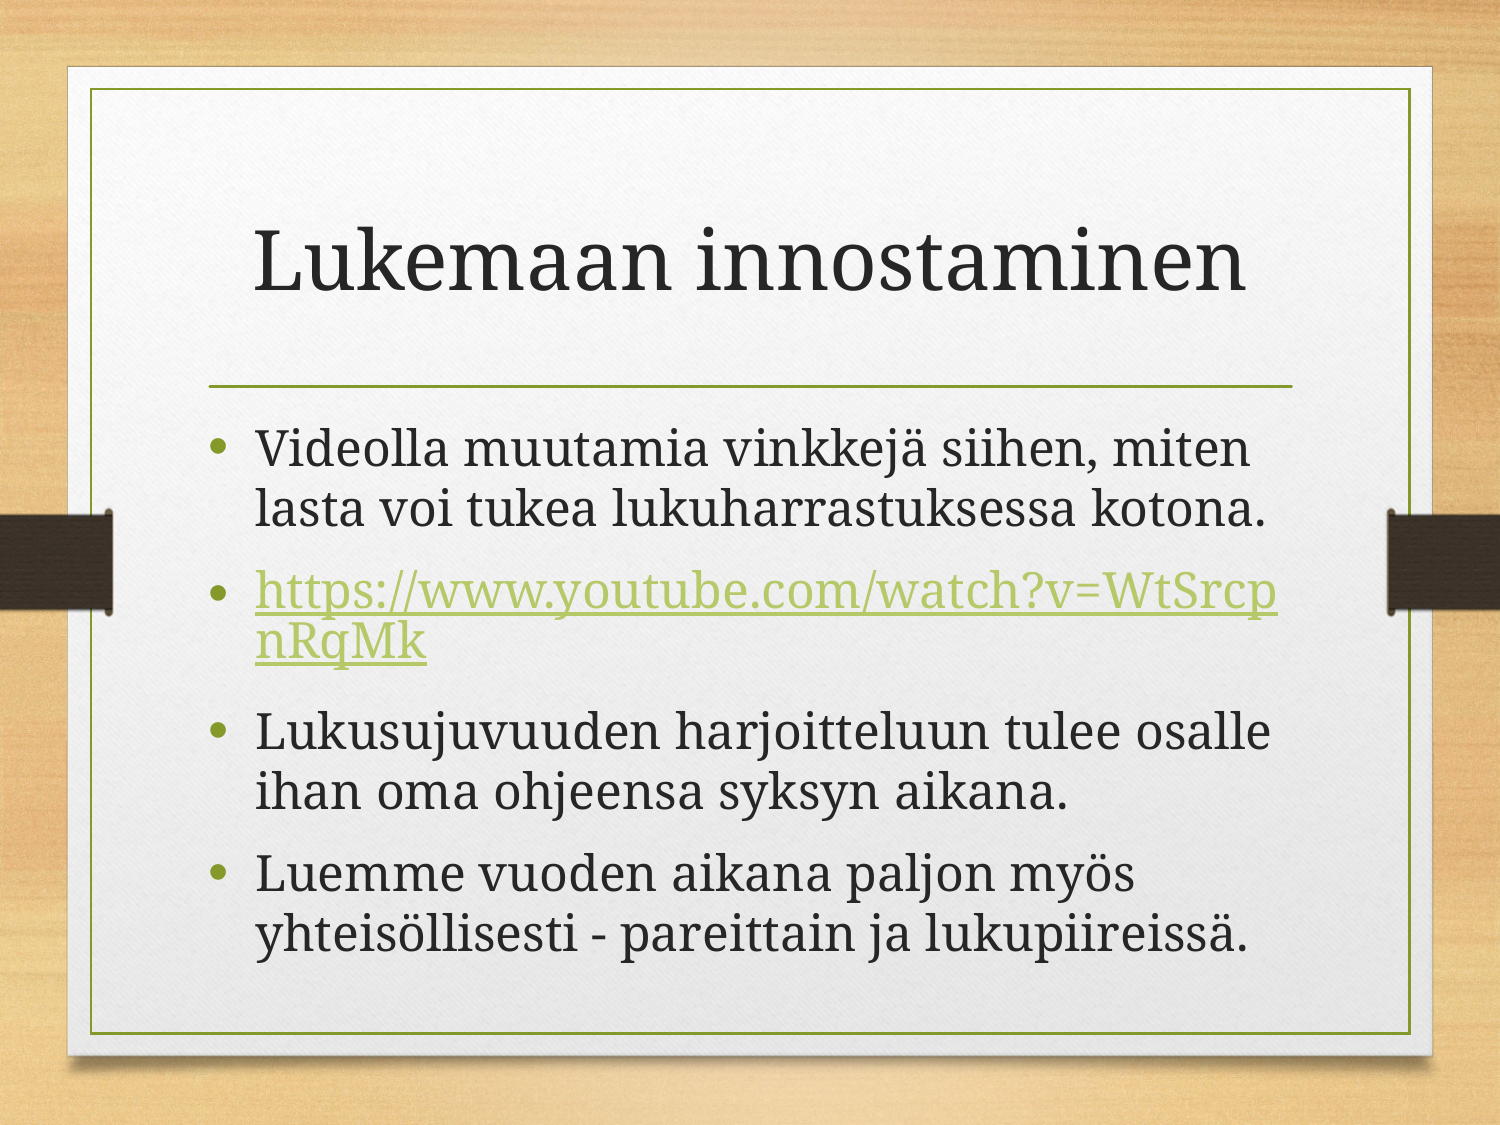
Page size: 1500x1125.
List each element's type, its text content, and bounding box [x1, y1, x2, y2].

picture [0, 0, 1500, 1125]
list Videolla muutamia vinkkejä siihen, miten lasta voi tukea lukuharrastuksessa kotona. https://www.youtube.com/watch?v=WtSrcpnRqMk Lukusujuvuuden harjoitteluun tulee osalle ihan oma ohjeensa syksyn aikana. Luemme vuoden aikana paljon myös yhteisöllisesti - pareittain ja lukupiireissä. [193, 408, 1309, 974]
title Lukemaan innostaminen [193, 150, 1309, 365]
